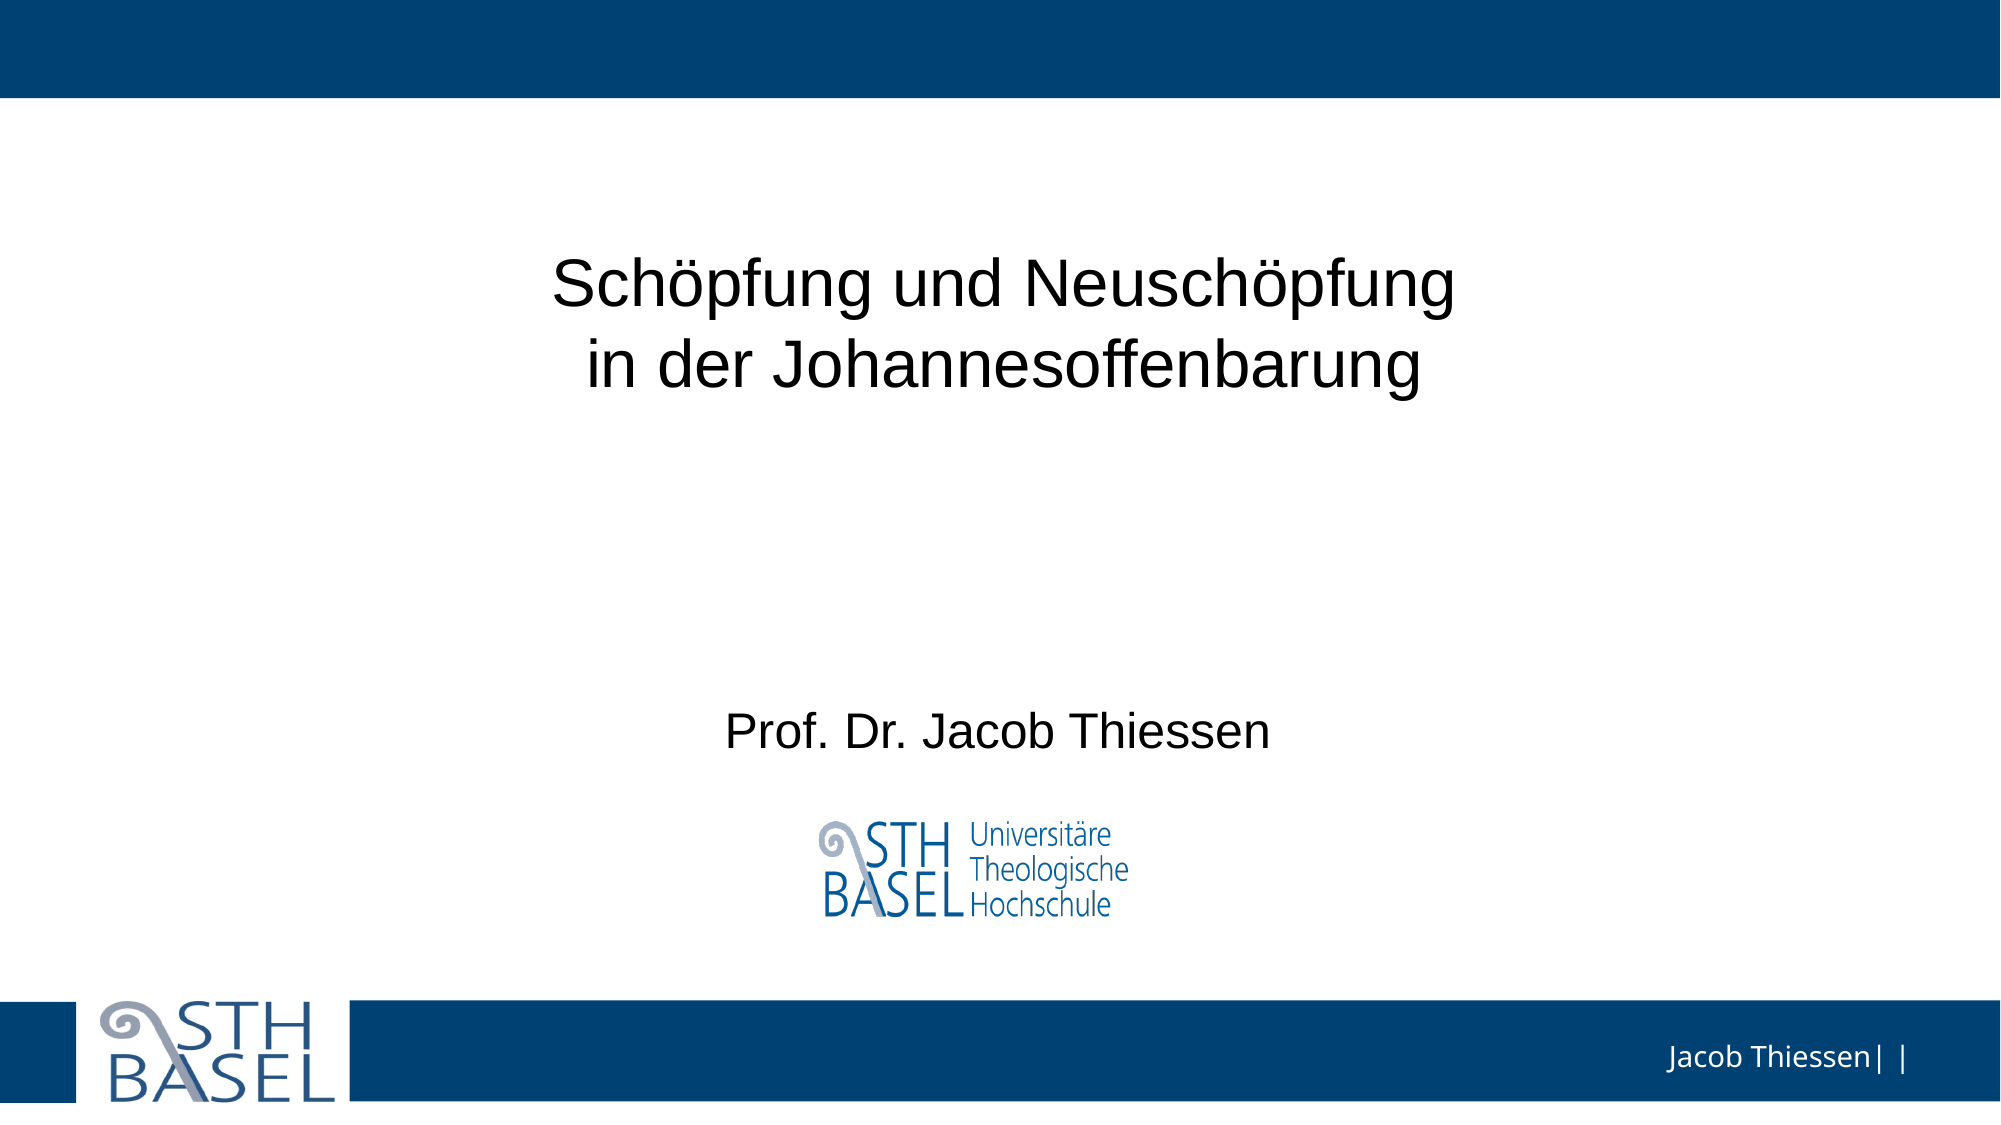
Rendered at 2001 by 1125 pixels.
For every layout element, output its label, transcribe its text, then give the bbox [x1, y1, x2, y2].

subtitle Prof. Dr. Jacob Thiessen [245, 690, 1750, 863]
title Schöpfung und Neuschöpfung in der Johannesoffenbarung [261, 137, 1750, 410]
picture [97, 1000, 336, 1103]
picture [806, 767, 1142, 965]
